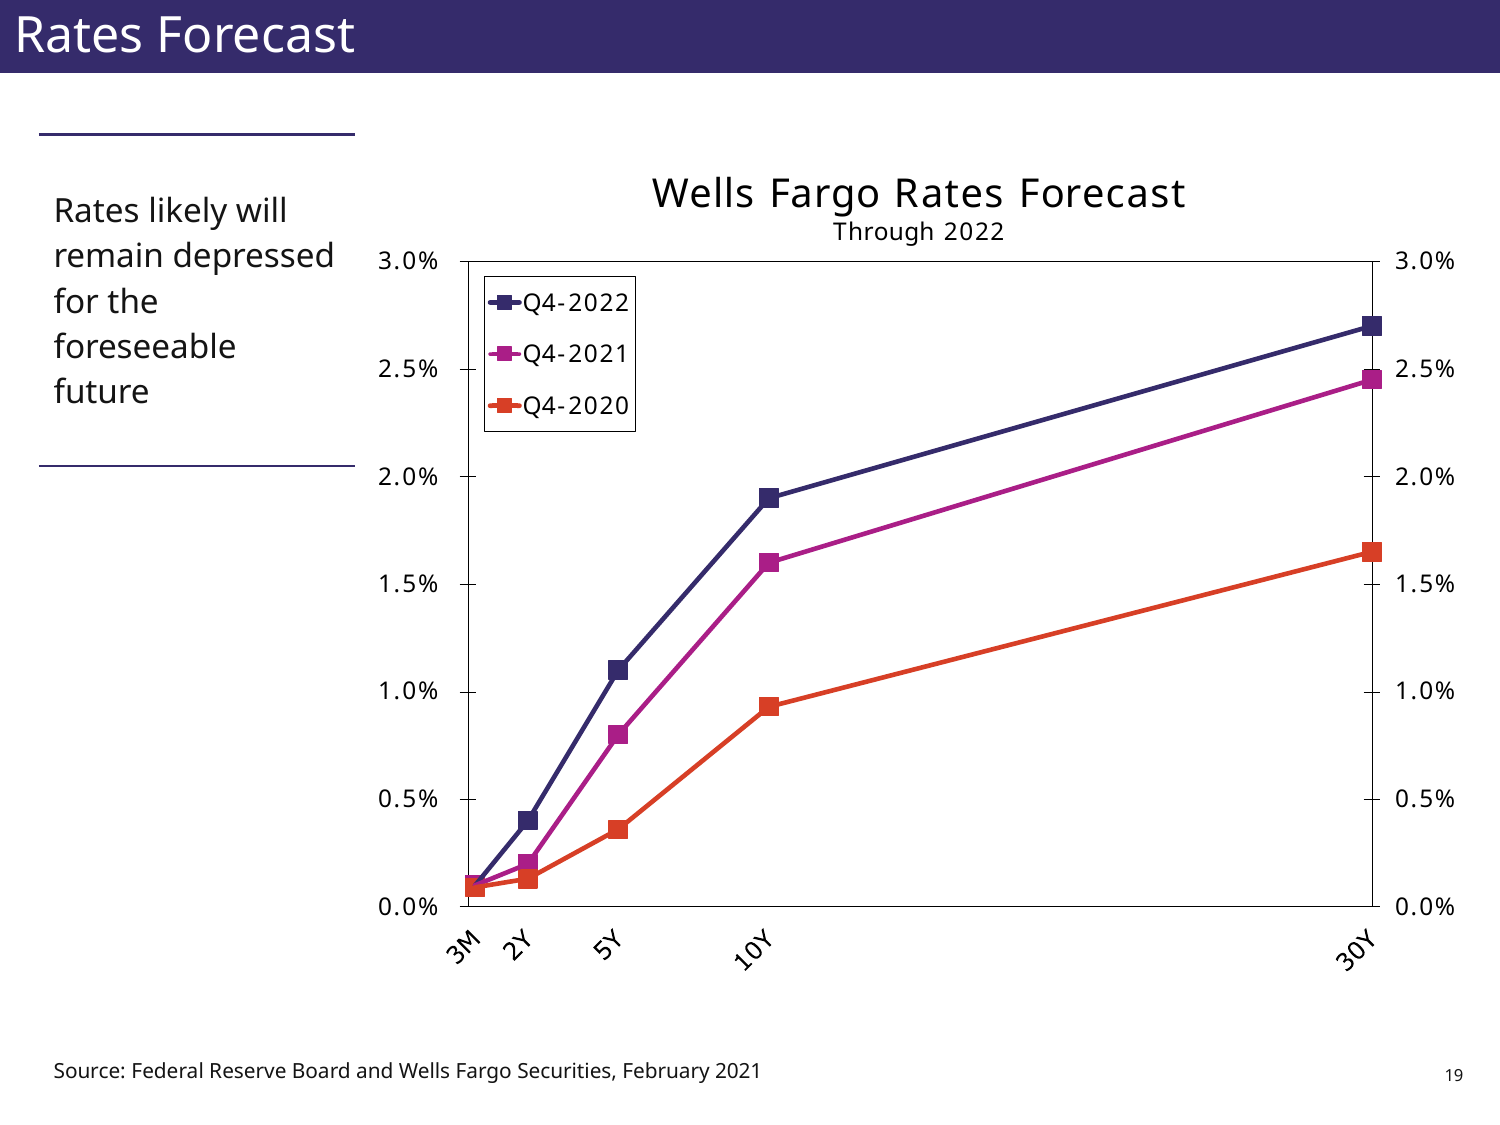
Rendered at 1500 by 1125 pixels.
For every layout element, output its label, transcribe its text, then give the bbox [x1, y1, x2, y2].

picture [375, 143, 1464, 980]
title Rates Forecast [0, 0, 1500, 73]
subtitle Source: Federal Reserve Board and Wells Fargo Securities, February 2021 [38, 1050, 1404, 1088]
table_header Rates likely will remain depressed for the foreseeable future [39, 136, 355, 465]
slide_number 19 [1404, 1050, 1464, 1088]
